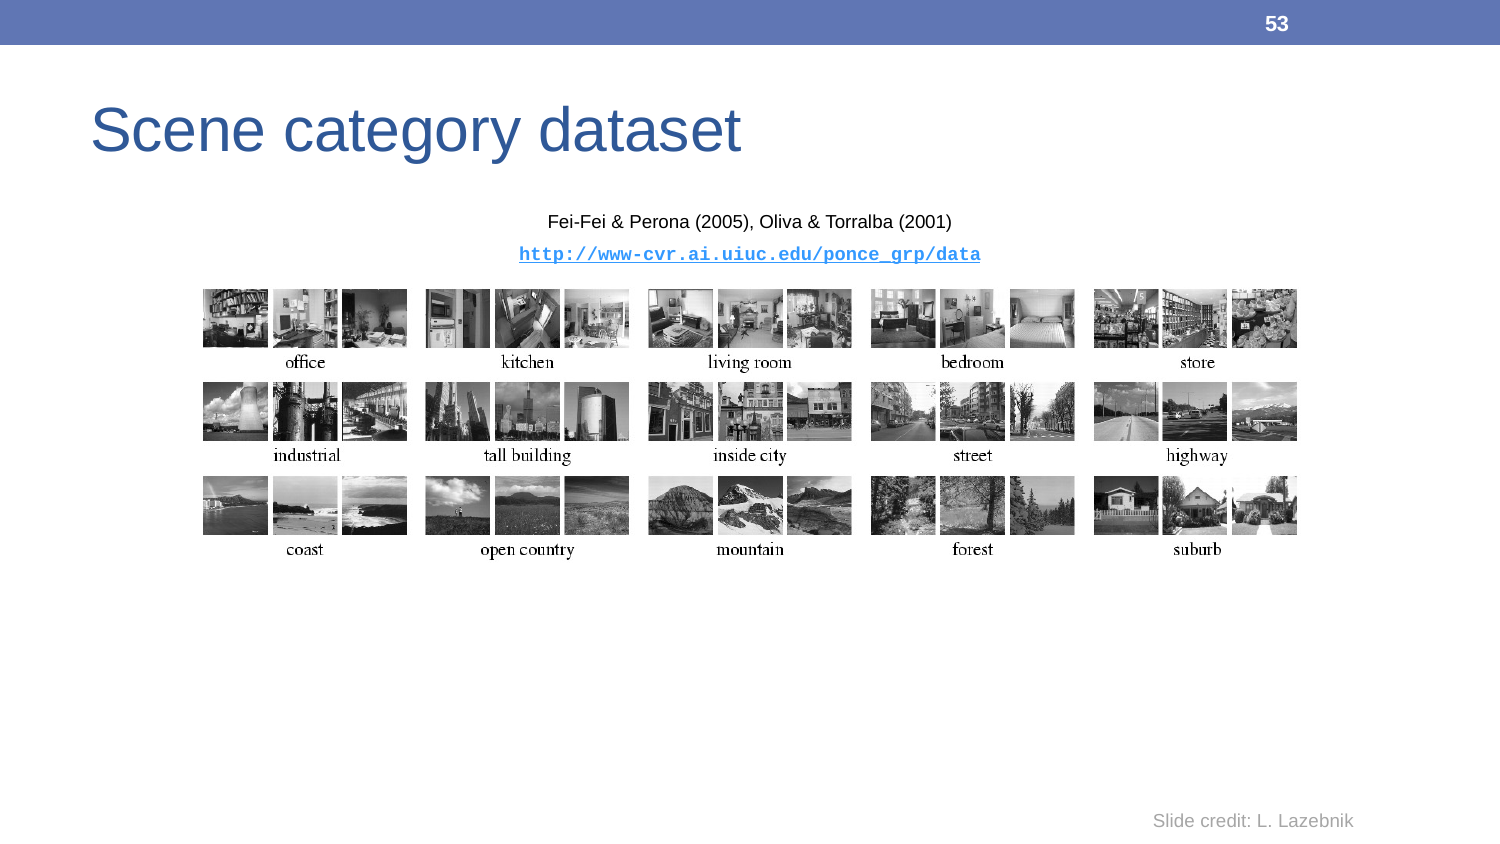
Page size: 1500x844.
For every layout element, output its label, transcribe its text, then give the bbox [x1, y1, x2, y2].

title Scene category dataset [75, 65, 1425, 188]
text_box Slide credit: L. Lazebnik [1138, 801, 1426, 839]
text_box [196, 280, 1304, 567]
text_box Fei-Fei & Perona (2005), Oliva & Torralba (2001) http://www-cvr.ai.uiuc.edu/ponce_grp/data [516, 210, 984, 265]
slide_number 53 [1250, 2, 1425, 43]
